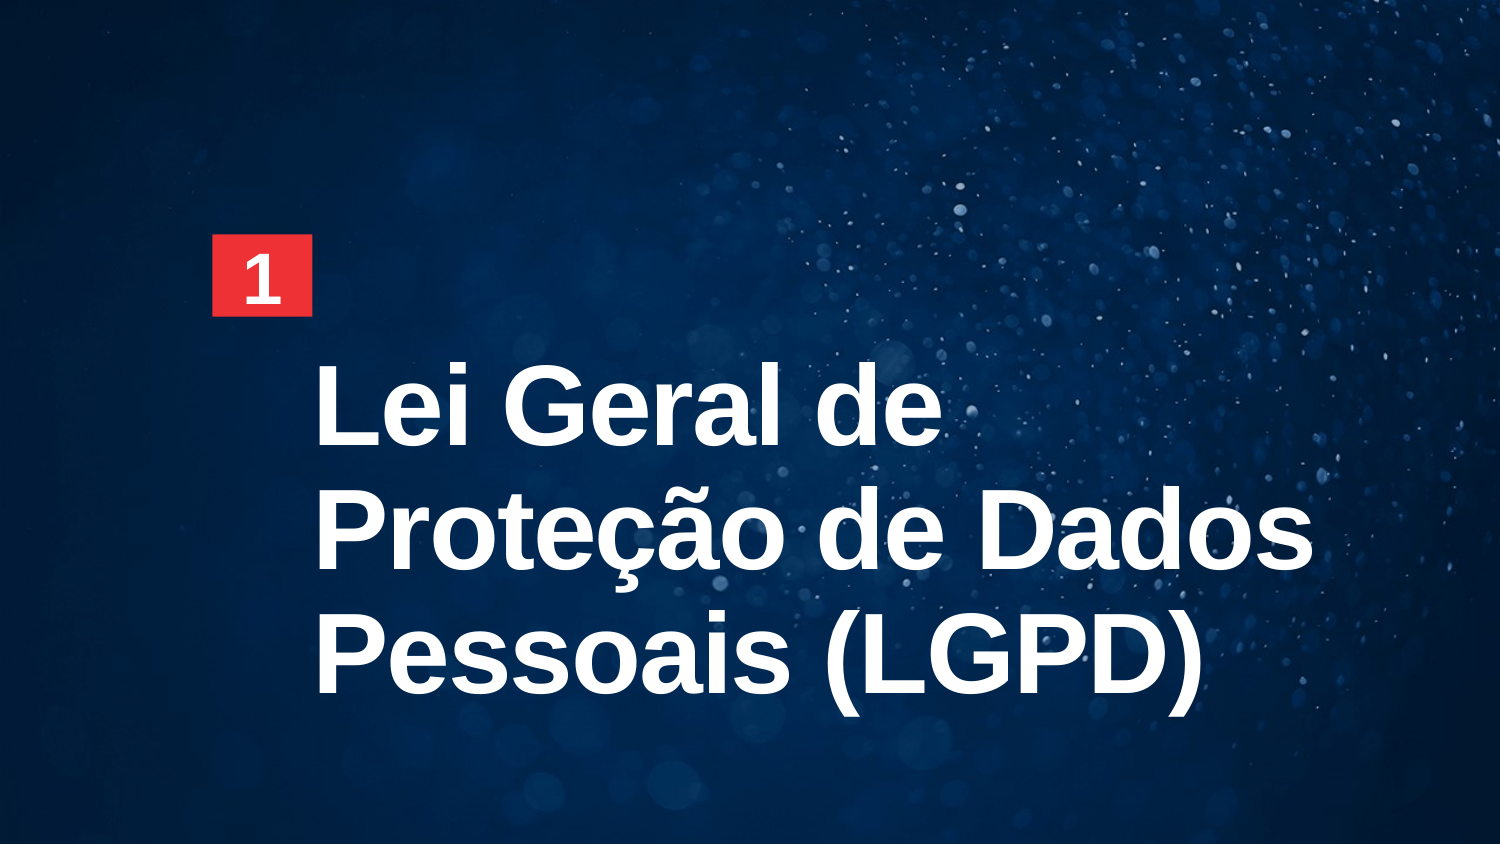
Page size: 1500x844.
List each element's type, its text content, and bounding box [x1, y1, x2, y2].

list 1 [212, 234, 313, 317]
picture [0, 0, 1500, 844]
title Lei Geral de Proteção de Dados Pessoais (LGPD) [312, 346, 1424, 729]
